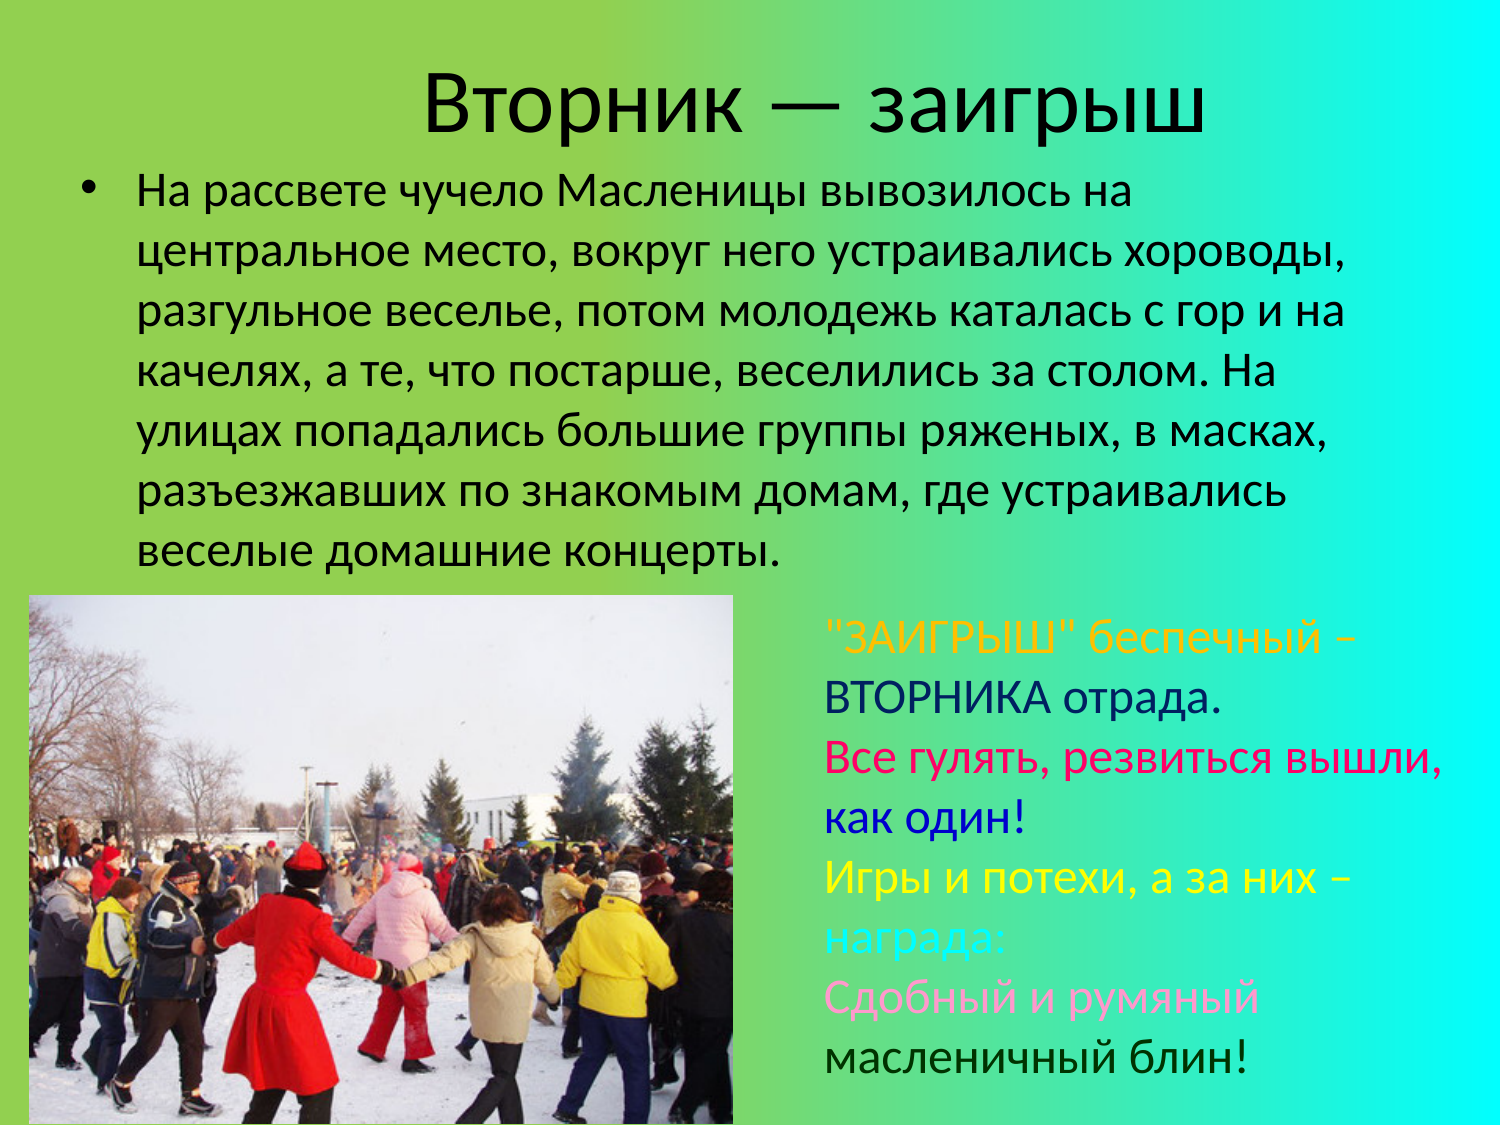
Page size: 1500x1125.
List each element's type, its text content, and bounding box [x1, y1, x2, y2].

title Вторник — заигрыш [206, 19, 1425, 174]
list На рассвете чучело Масленицы вывозилось на центральное место, вокруг него устраивались хороводы, разгульное веселье, потом молодежь каталась с гор и на качелях, а те, что постарше, веселились за столом. На улицах попадались большие группы ряженых, в масках, разъезжавших по знакомым домам, где устраивались веселые домашние концерты. [64, 149, 1388, 894]
text_box "ЗАИГРЫШ" беспечный – ВТОРНИКА отрада. Все гулять, резвиться вышли, как один! Игры и потехи, а за них – награда: Сдобный и румяный масленичный блин! [809, 595, 1483, 1091]
picture [29, 595, 733, 1125]
